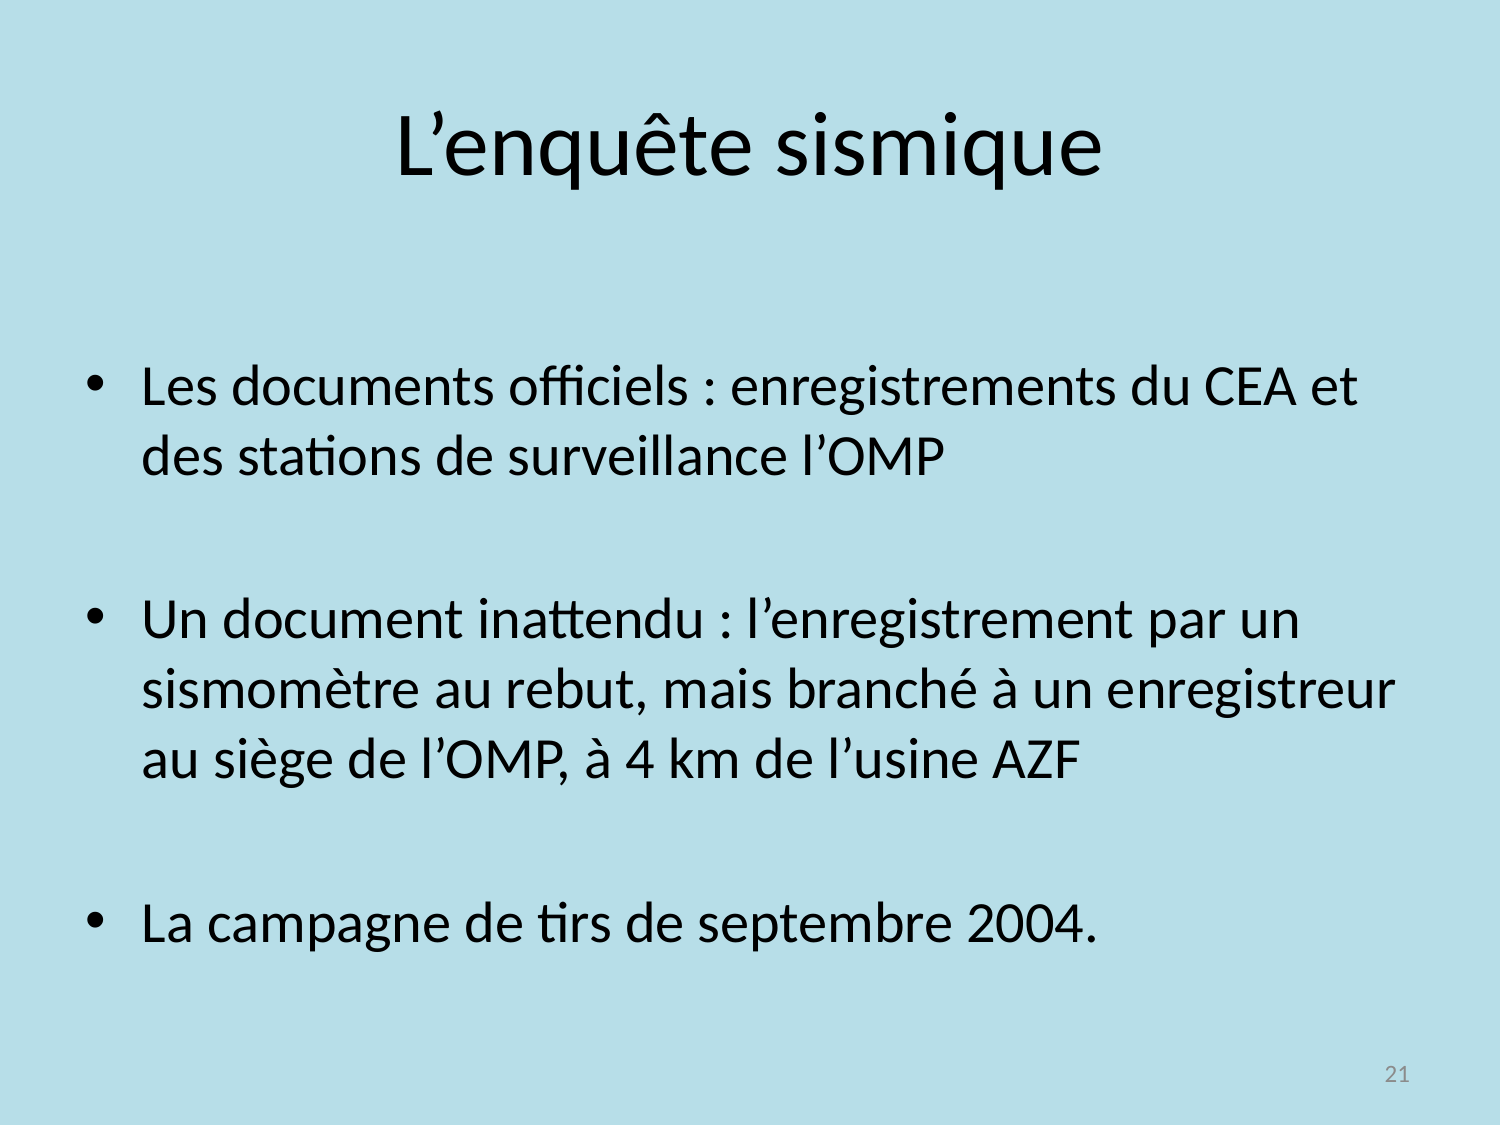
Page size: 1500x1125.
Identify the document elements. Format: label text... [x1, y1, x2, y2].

title L’enquête sismique [74, 44, 1426, 233]
slide_number 21 [1074, 1042, 1425, 1103]
list Les documents officiels : enregistrements du CEA et des stations de surveillance l’OMP Un document inattendu : l’enregistrement par un sismomètre au rebut, mais branché à un enregistreur au siège de l’OMP, à 4 km de l’usine AZF La campagne de tirs de septembre 2004. [70, 339, 1421, 1004]
